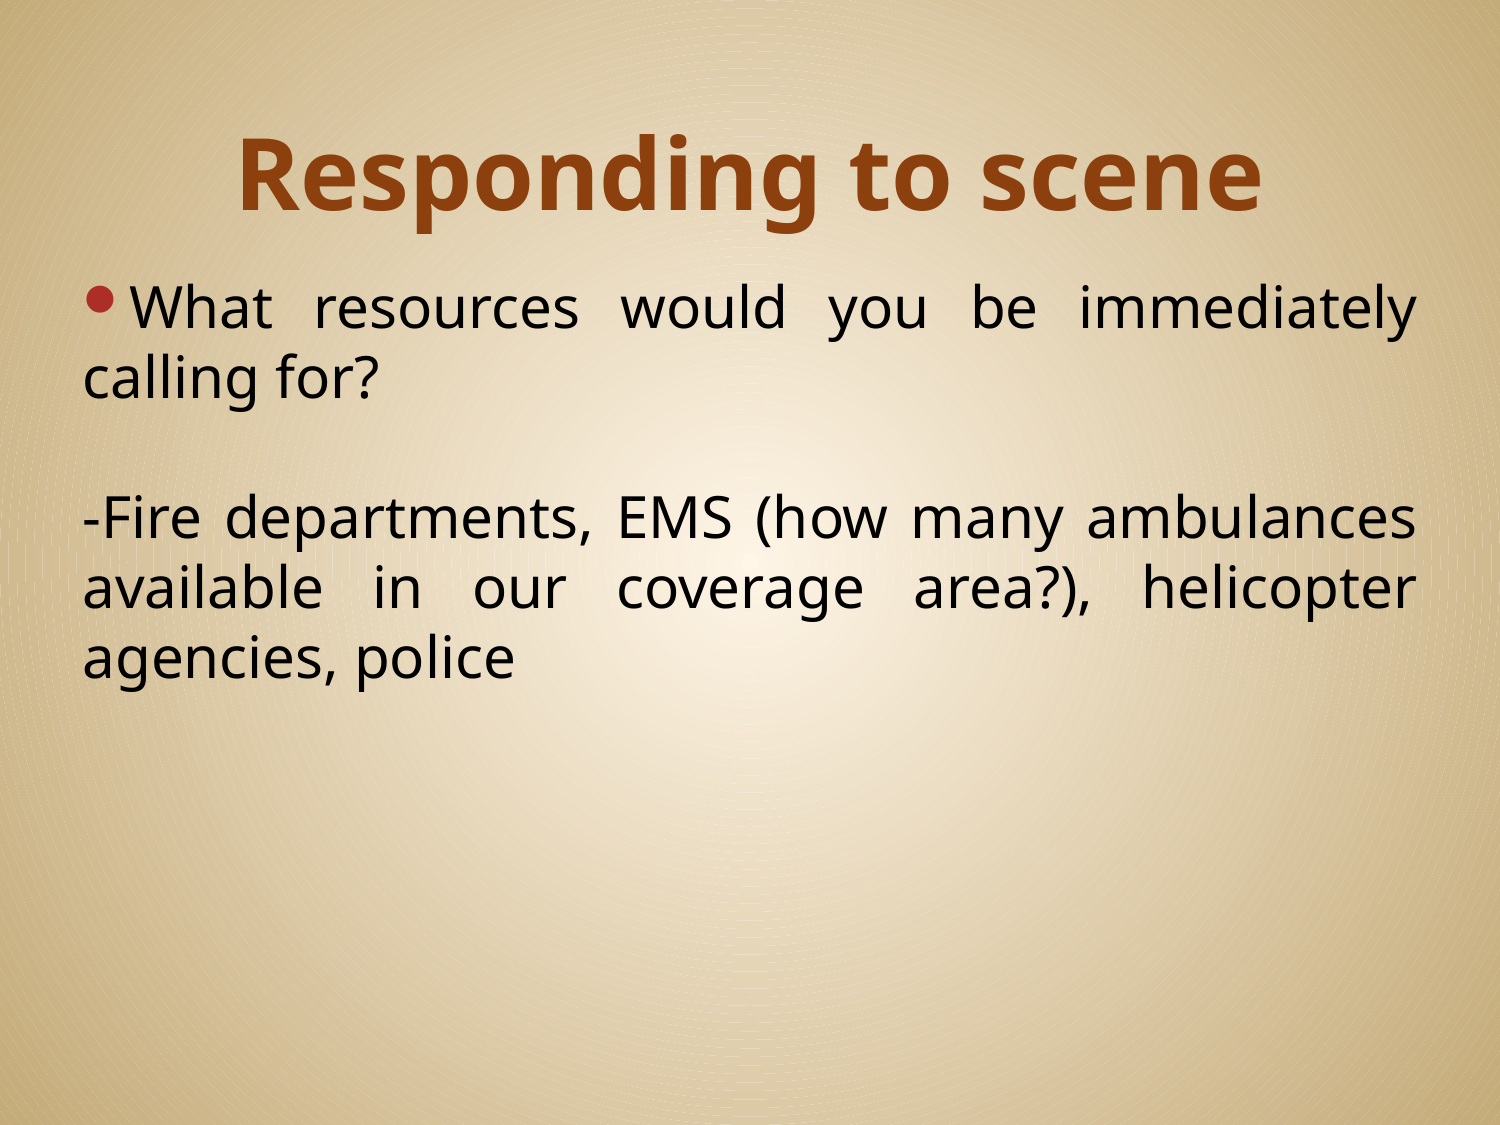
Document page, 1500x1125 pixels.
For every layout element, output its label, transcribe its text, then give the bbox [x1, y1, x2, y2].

list What resources would you be immediately calling for? -Fire departments, EMS (how many ambulances available in our coverage area?), helicopter agencies, police [75, 262, 1425, 1005]
title Responding to scene [75, 50, 1425, 238]
